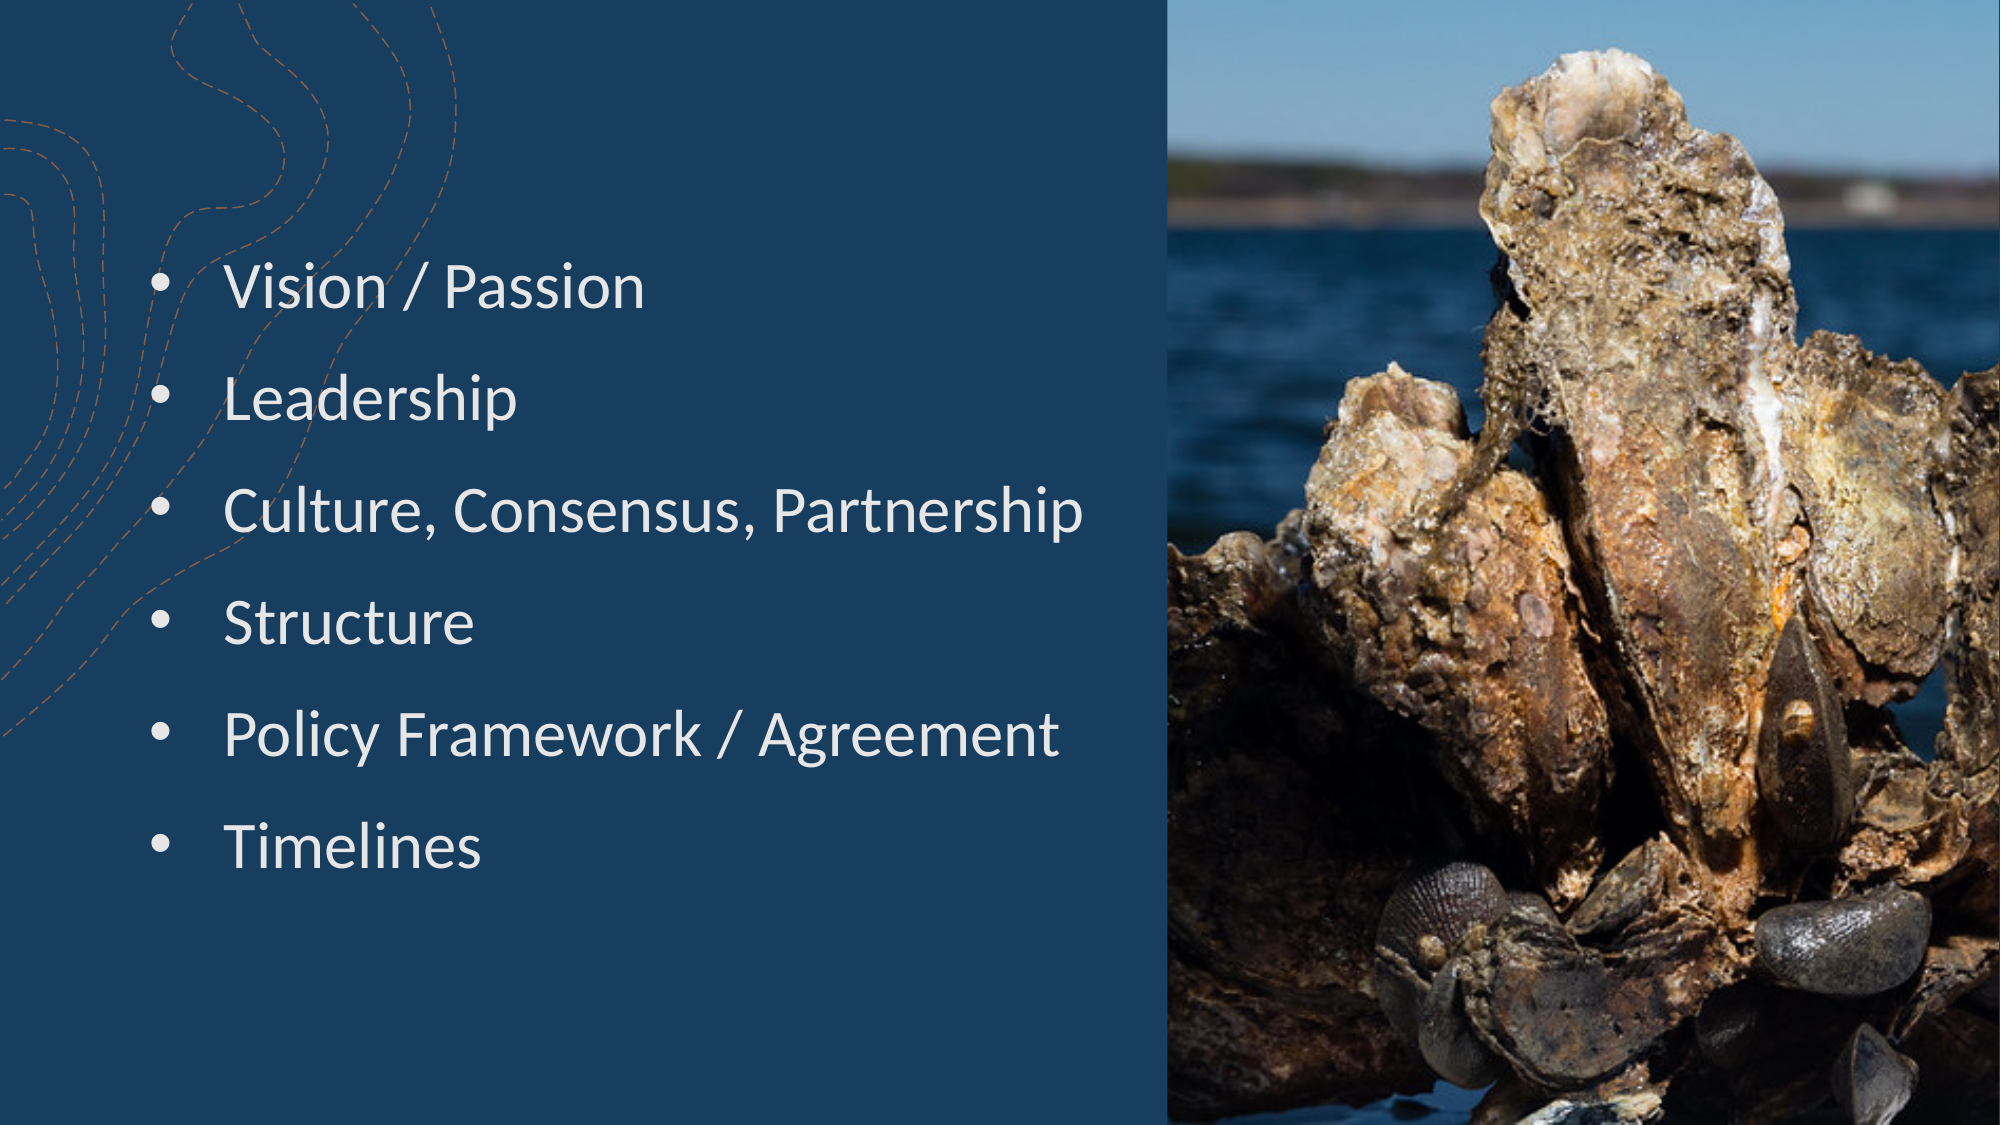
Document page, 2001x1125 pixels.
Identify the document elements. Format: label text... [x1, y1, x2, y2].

list Vision / Passion Leadership Culture, Consensus, Partnership Structure Policy Framework / Agreement Timelines [133, 222, 1147, 1090]
picture [1167, 0, 1999, 1125]
